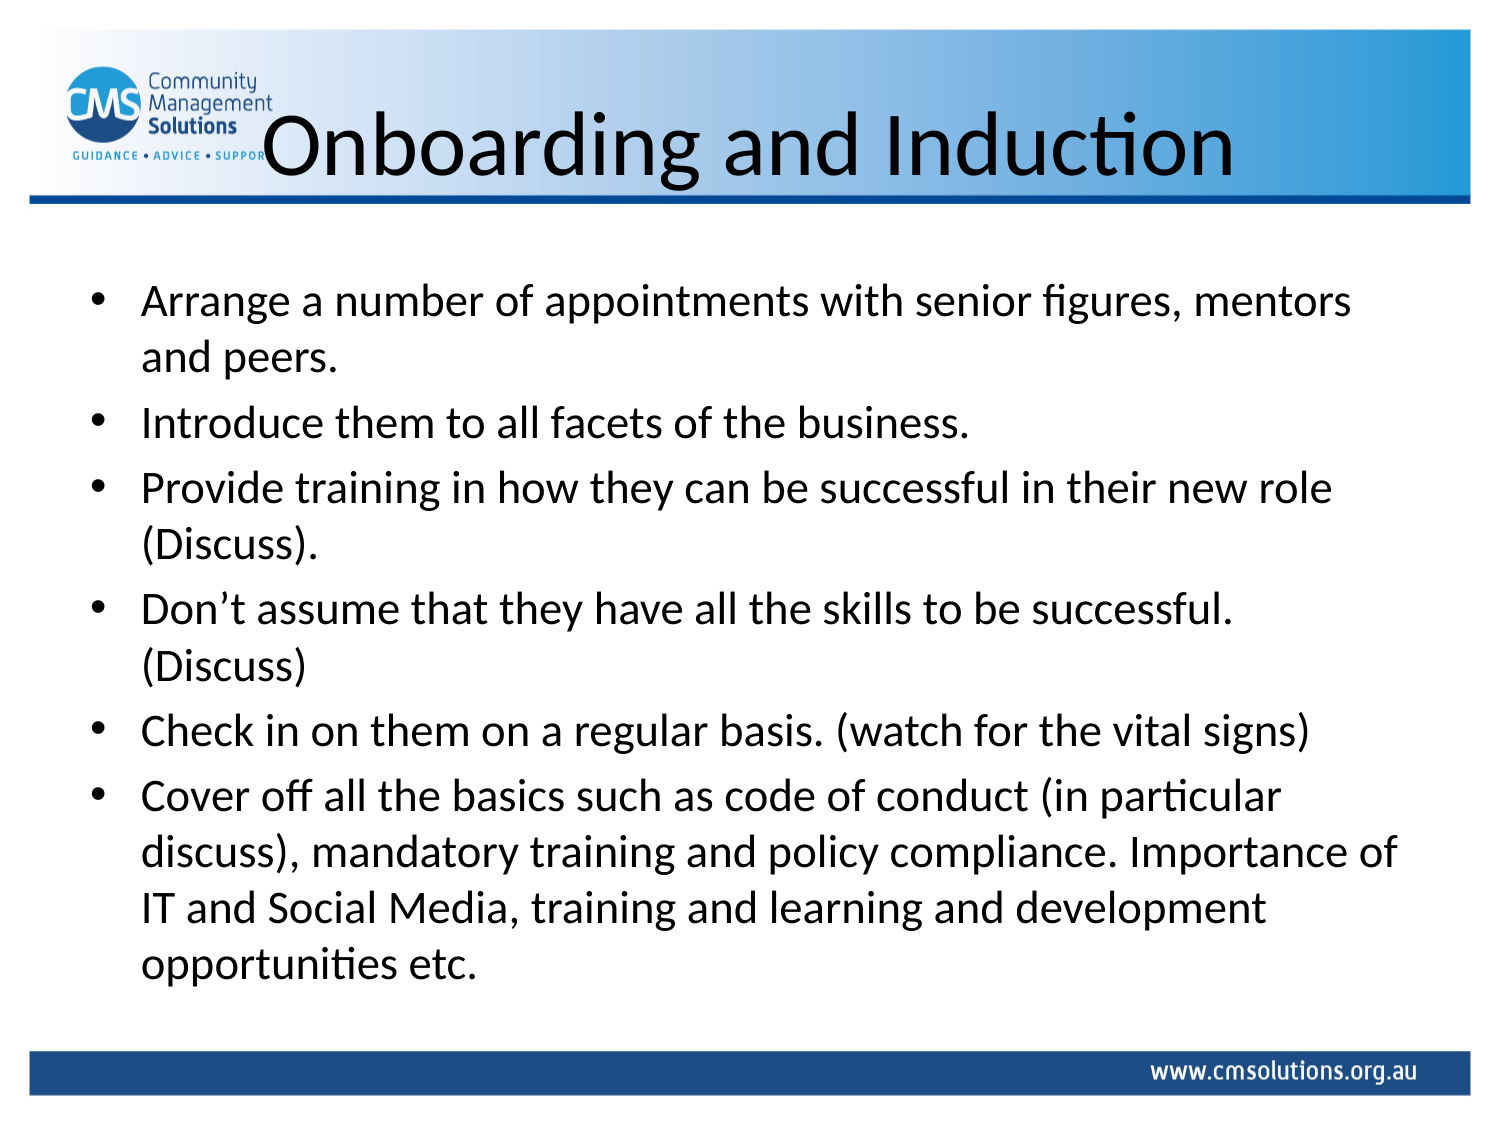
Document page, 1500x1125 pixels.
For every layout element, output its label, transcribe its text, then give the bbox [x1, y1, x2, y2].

list Arrange a number of appointments with senior figures, mentors and peers. Introduce them to all facets of the business. Provide training in how they can be successful in their new role (Discuss). Don’t assume that they have all the skills to be successful. (Discuss) Check in on them on a regular basis. (watch for the vital signs) Cover off all the basics such as code of conduct (in particular discuss), mandatory training and policy compliance. Importance of IT and Social Media, training and learning and development opportunities etc. [75, 262, 1425, 1005]
title Onboarding and Induction [75, 45, 1425, 233]
picture [0, 0, 1500, 231]
picture [0, 1026, 1500, 1125]
